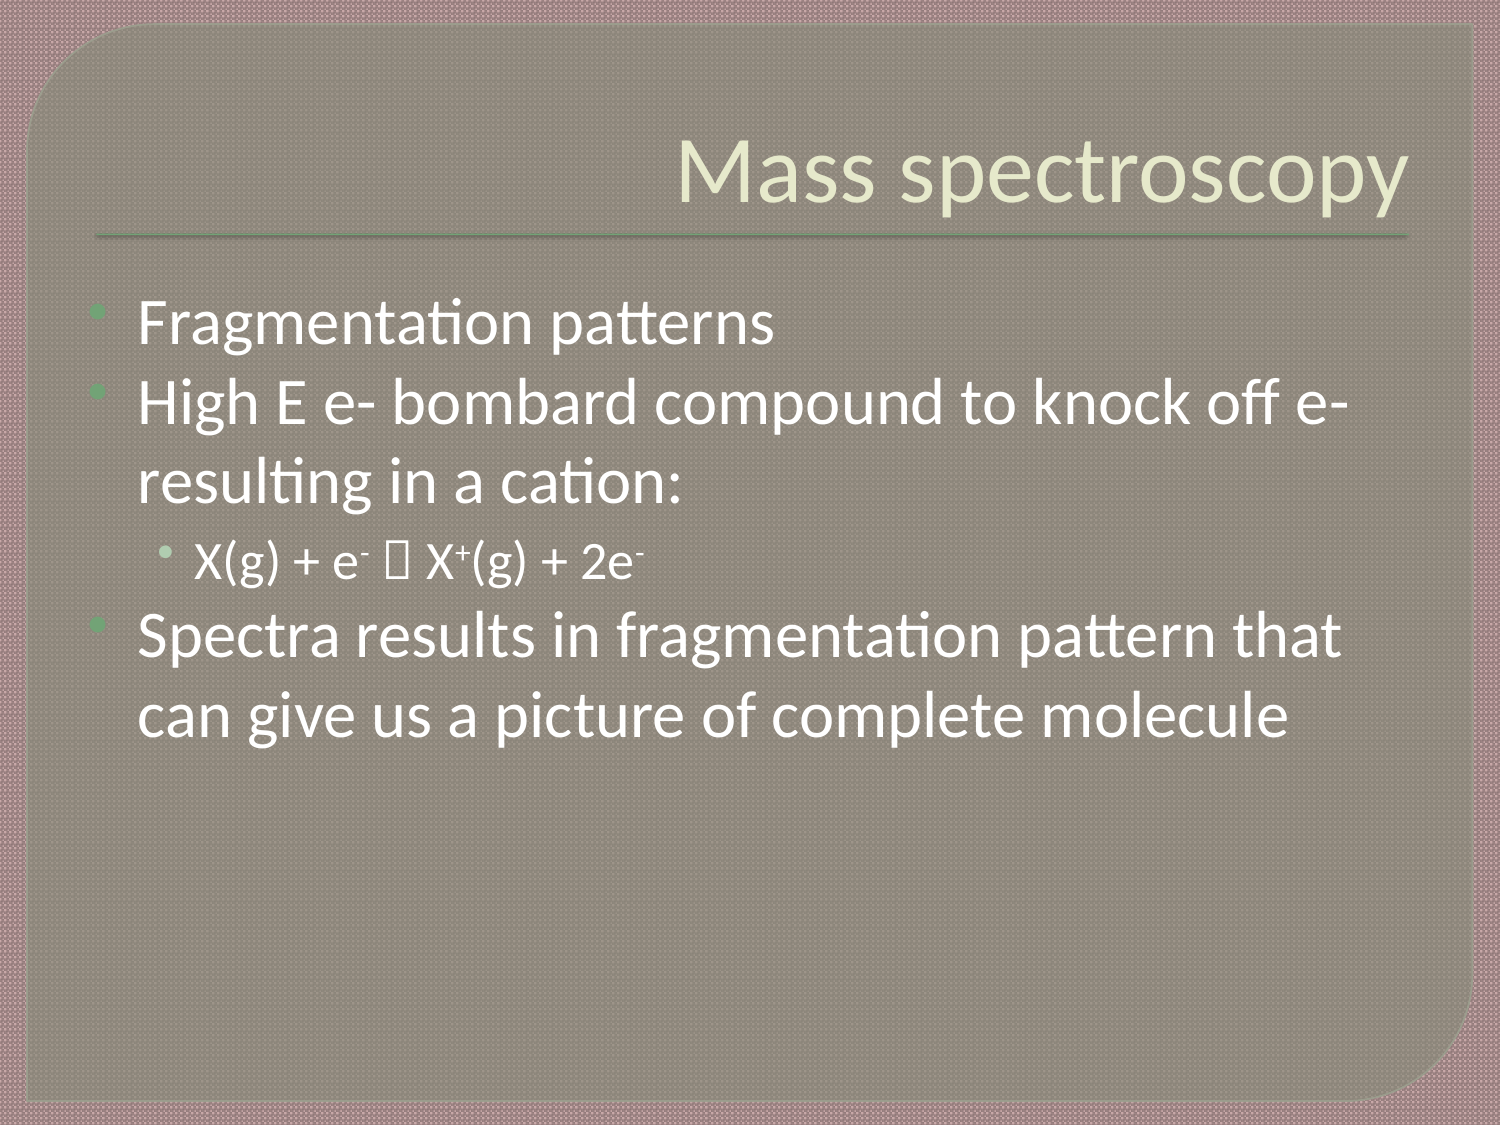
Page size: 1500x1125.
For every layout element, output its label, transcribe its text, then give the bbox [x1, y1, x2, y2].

list Fragmentation patterns High E e- bombard compound to knock off e- resulting in a cation: X(g) + e-  X+(g) + 2e- Spectra results in fragmentation pattern that can give us a picture of complete molecule [75, 270, 1425, 1013]
title Mass spectroscopy [75, 41, 1425, 230]
